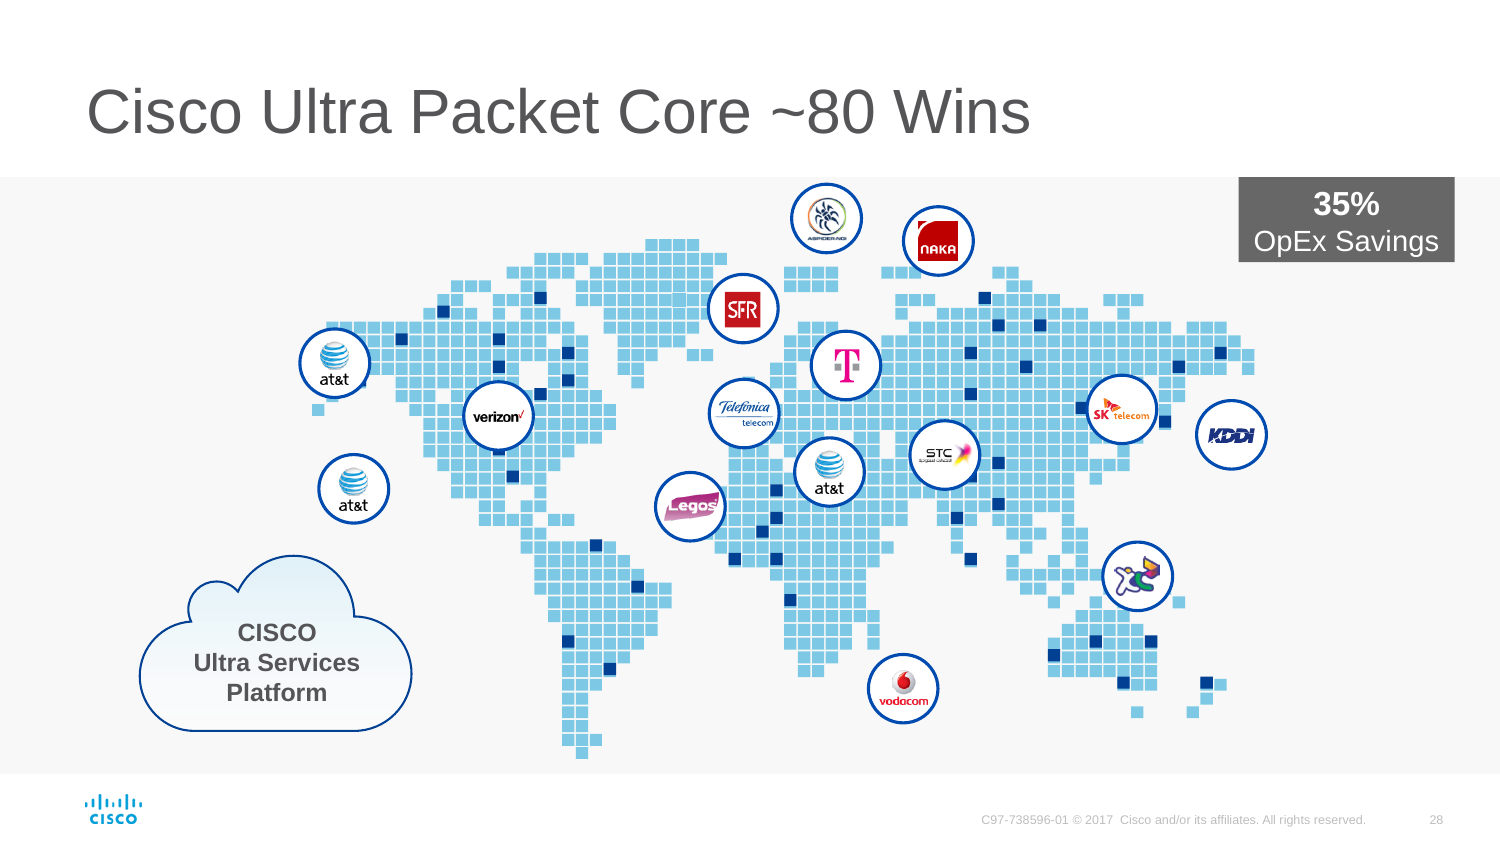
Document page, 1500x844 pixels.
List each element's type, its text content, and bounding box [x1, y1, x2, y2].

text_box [903, 206, 974, 276]
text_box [791, 183, 862, 253]
picture [78, 787, 148, 832]
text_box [318, 454, 389, 524]
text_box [794, 437, 865, 507]
title Cisco Ultra Packet Core ~80 Wins [71, 55, 1441, 176]
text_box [139, 555, 412, 732]
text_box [463, 381, 534, 451]
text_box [655, 472, 726, 542]
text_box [708, 378, 780, 449]
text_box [299, 328, 370, 398]
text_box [1086, 374, 1157, 444]
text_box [810, 330, 881, 400]
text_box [1196, 400, 1267, 470]
text_box [0, 175, 1500, 776]
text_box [1102, 541, 1173, 611]
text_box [311, 478, 1255, 760]
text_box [311, 239, 1255, 398]
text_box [708, 274, 779, 344]
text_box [311, 406, 334, 554]
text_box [909, 420, 980, 490]
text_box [339, 291, 1227, 689]
text_box 35% OpEx Savings [1238, 177, 1455, 263]
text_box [868, 654, 939, 724]
